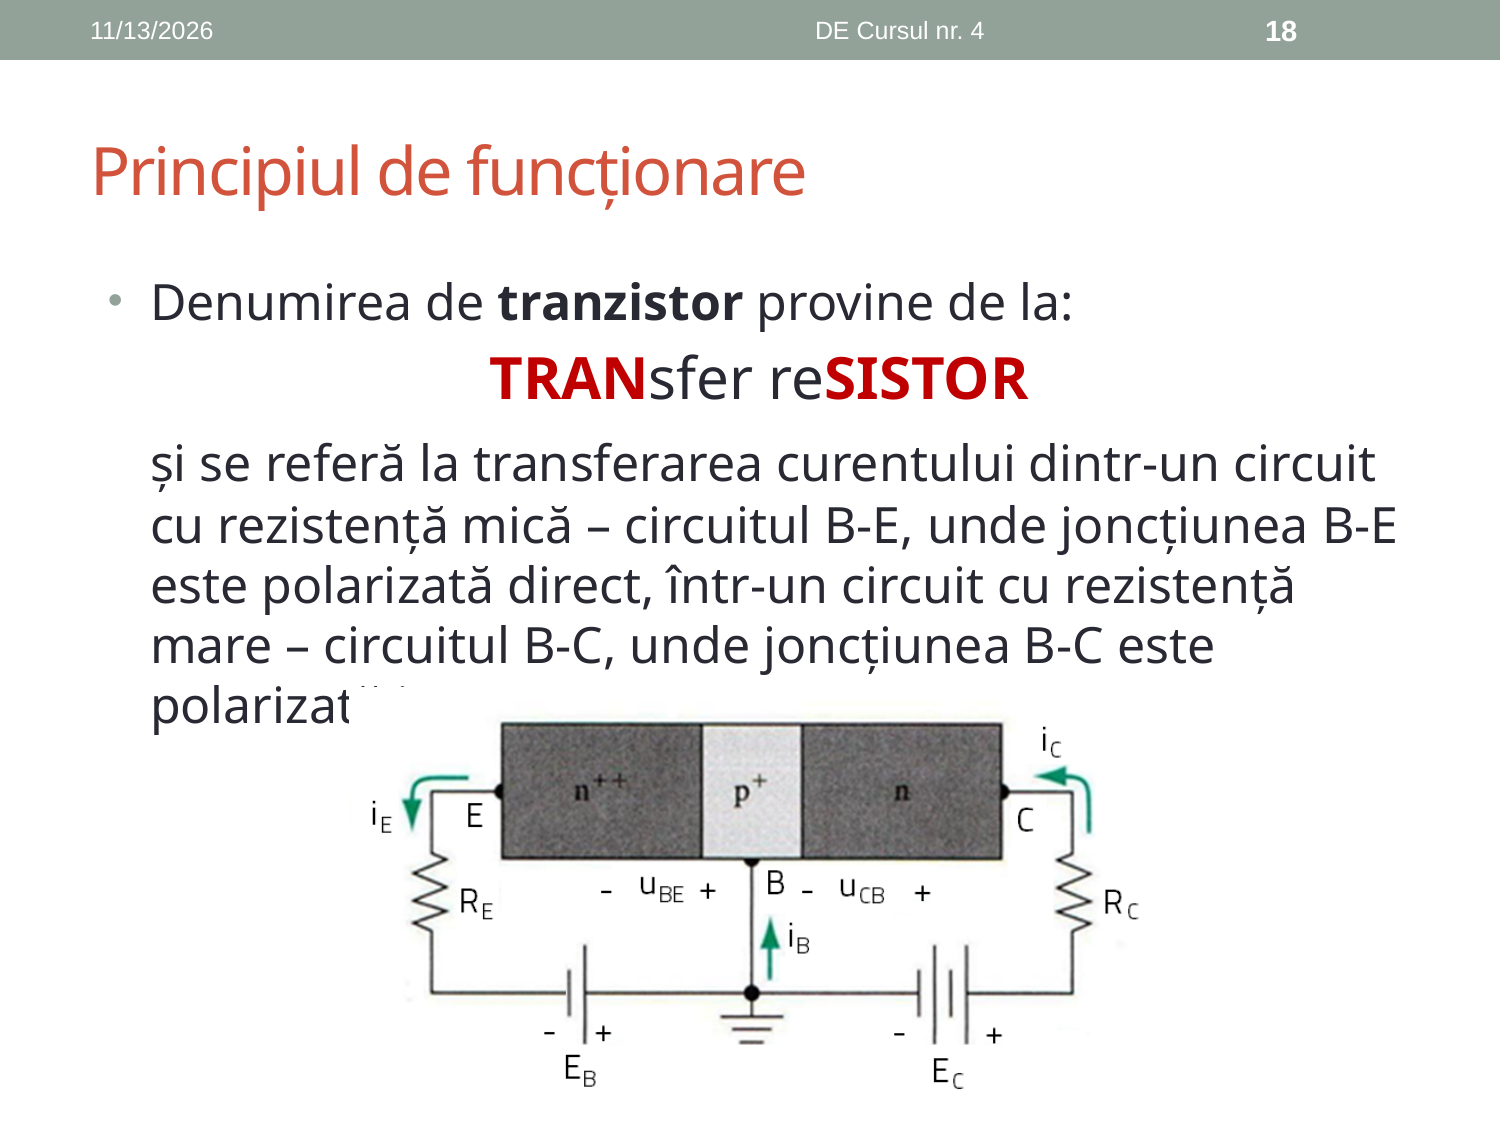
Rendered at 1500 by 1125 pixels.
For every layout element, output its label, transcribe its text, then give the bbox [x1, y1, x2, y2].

title Principiul de funcționare [75, 87, 1425, 250]
list Denumirea de tranzistor provine de la: TRANsfer reSISTOR și se referă la transferarea curentului dintr-un circuit cu rezistență mică – circuitul B-E, unde joncțiunea B-E este polarizată direct, într-un circuit cu rezistență mare – circuitul B-C, unde joncțiunea B-C este polarizată invers. [75, 262, 1425, 1063]
slide_number 18 [1250, 3, 1425, 57]
picture [348, 687, 1151, 1105]
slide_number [75, 3, 550, 57]
footer DE Cursul nr. 4 [562, 3, 1238, 57]
